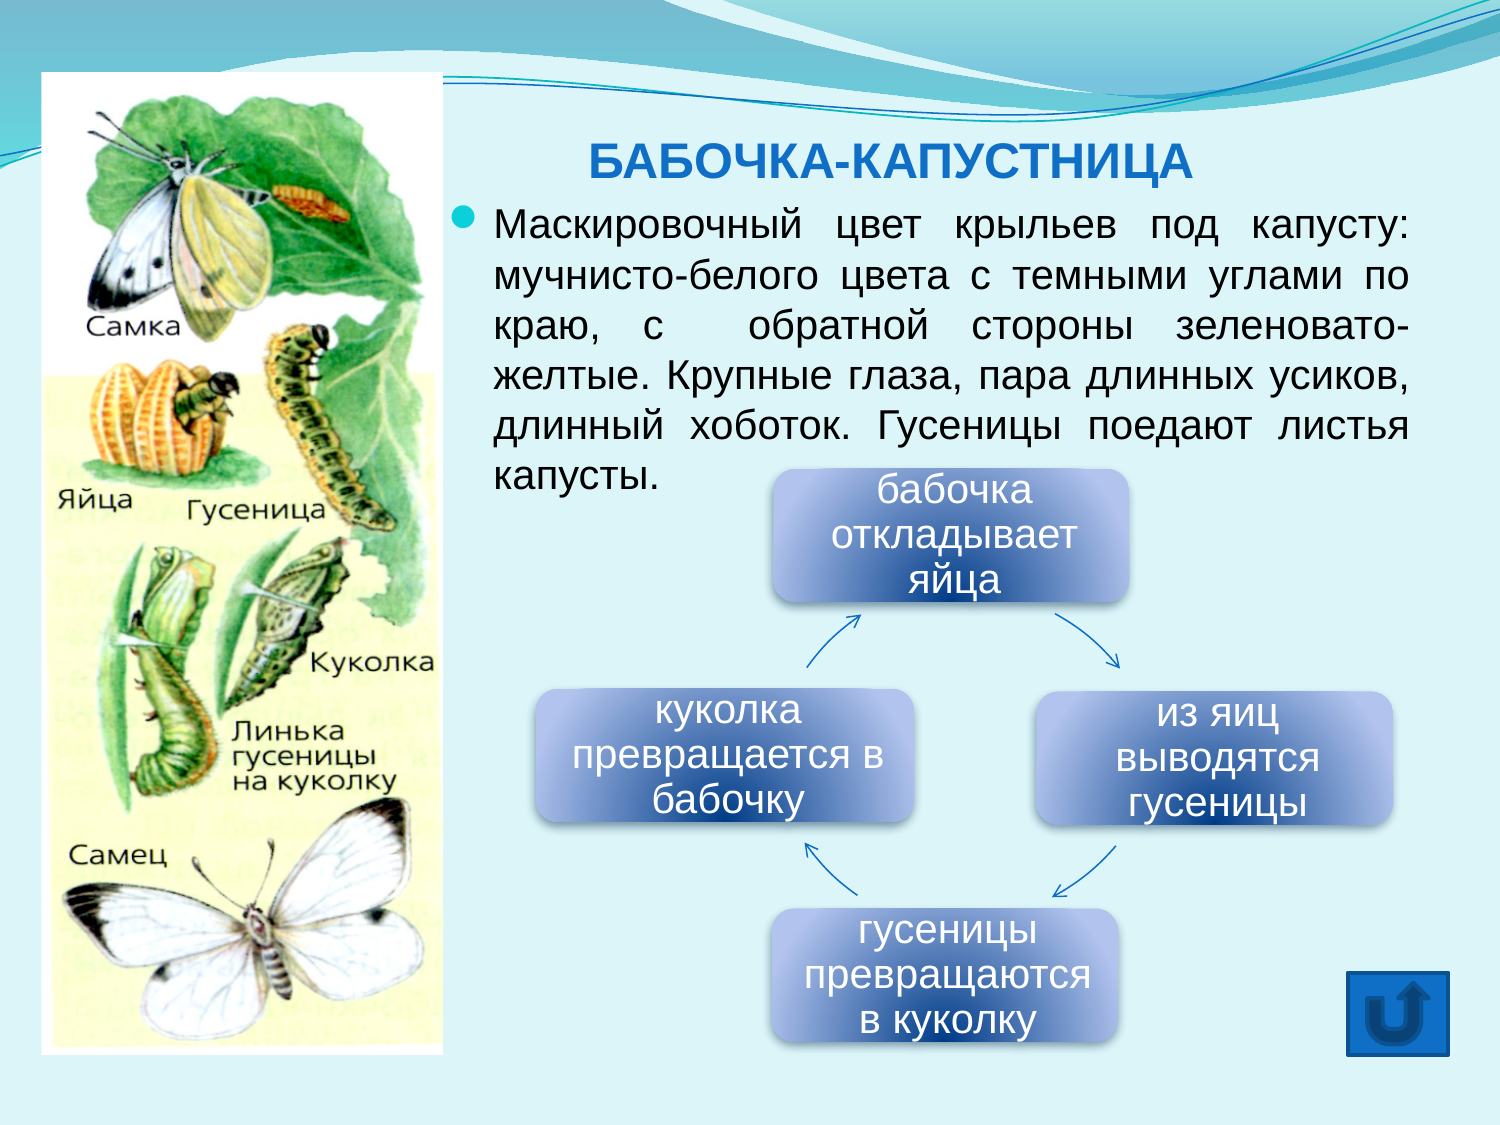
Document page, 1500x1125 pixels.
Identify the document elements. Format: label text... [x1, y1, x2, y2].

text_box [409, 468, 1469, 1042]
picture [0, 72, 734, 765]
picture [41, 775, 443, 1055]
list БАБОЧКА-КАПУСТНИЦА Маскировочный цвет крыльев под капусту: мучнисто-белого цвета с темными углами по краю, с обратной стороны зеленовато-желтые. Крупные глаза, пара длинных усиков, длинный хоботок. Гусеницы поедают листья капусты. [443, 128, 1425, 467]
